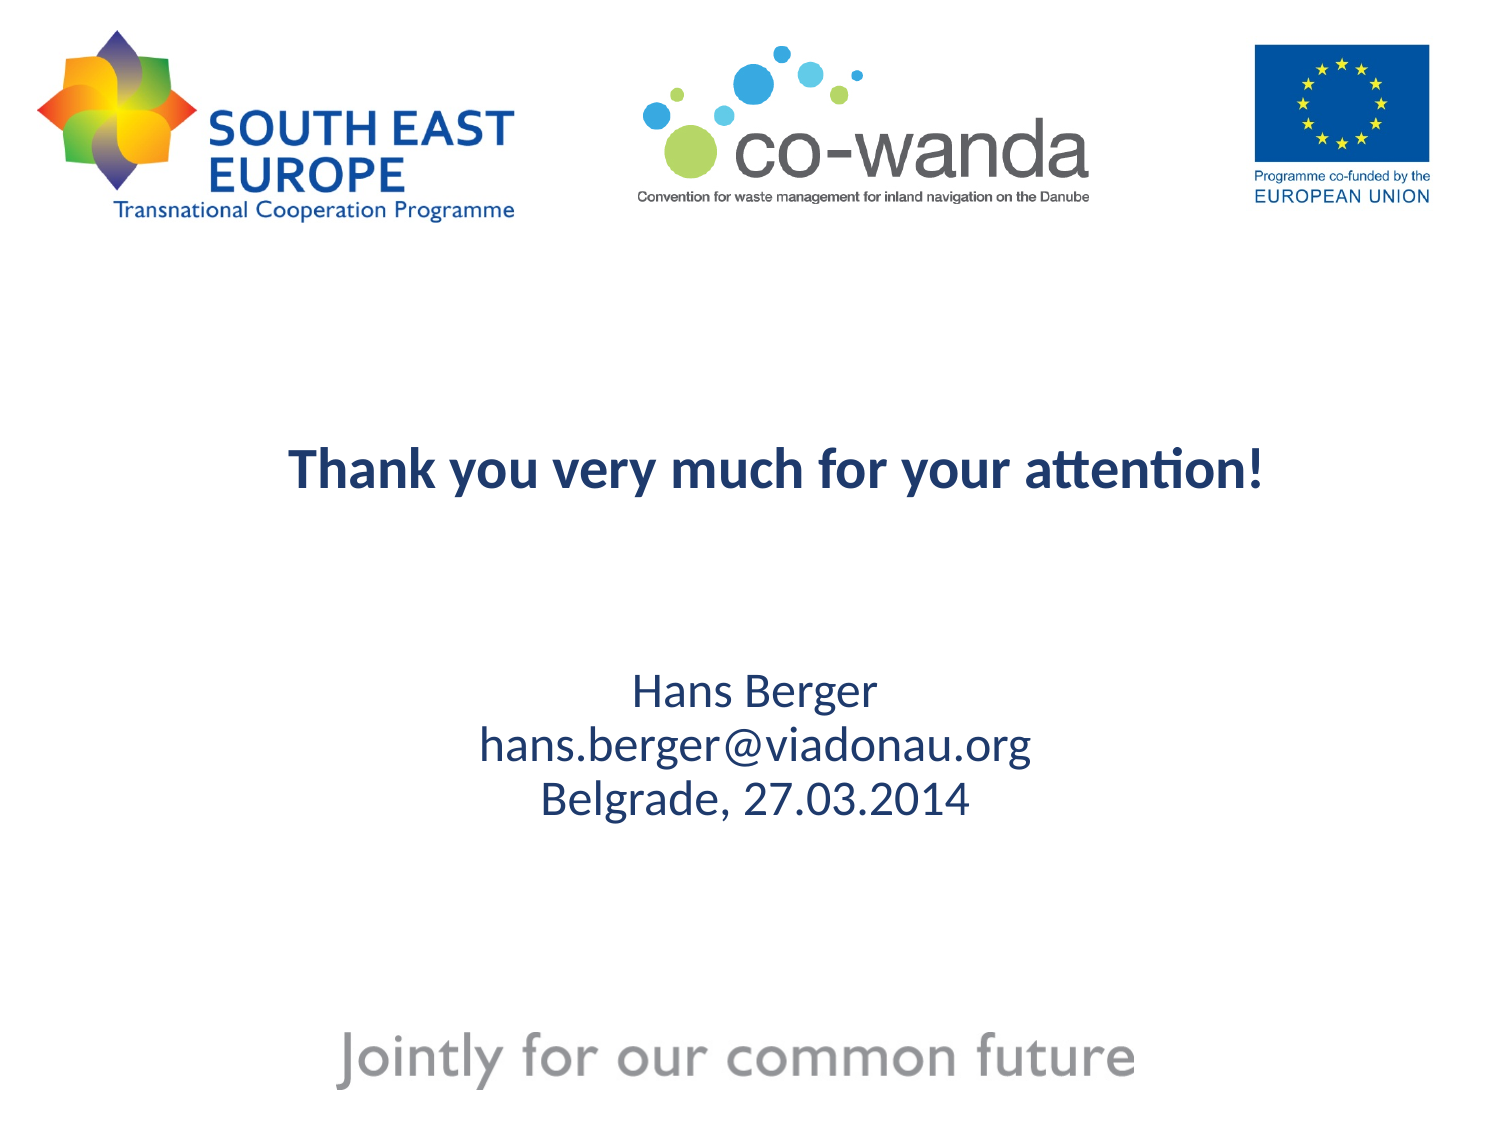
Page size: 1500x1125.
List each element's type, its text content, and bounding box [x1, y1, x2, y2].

text_box Thank you very much for your attention! [106, 326, 1454, 575]
picture [622, 30, 1105, 220]
picture [336, 1032, 1134, 1090]
picture [37, 30, 515, 223]
subtitle Hans Berger hans.berger@viadonau.org Belgrade, 27.03.2014 [230, 656, 1281, 906]
picture [1246, 36, 1436, 211]
